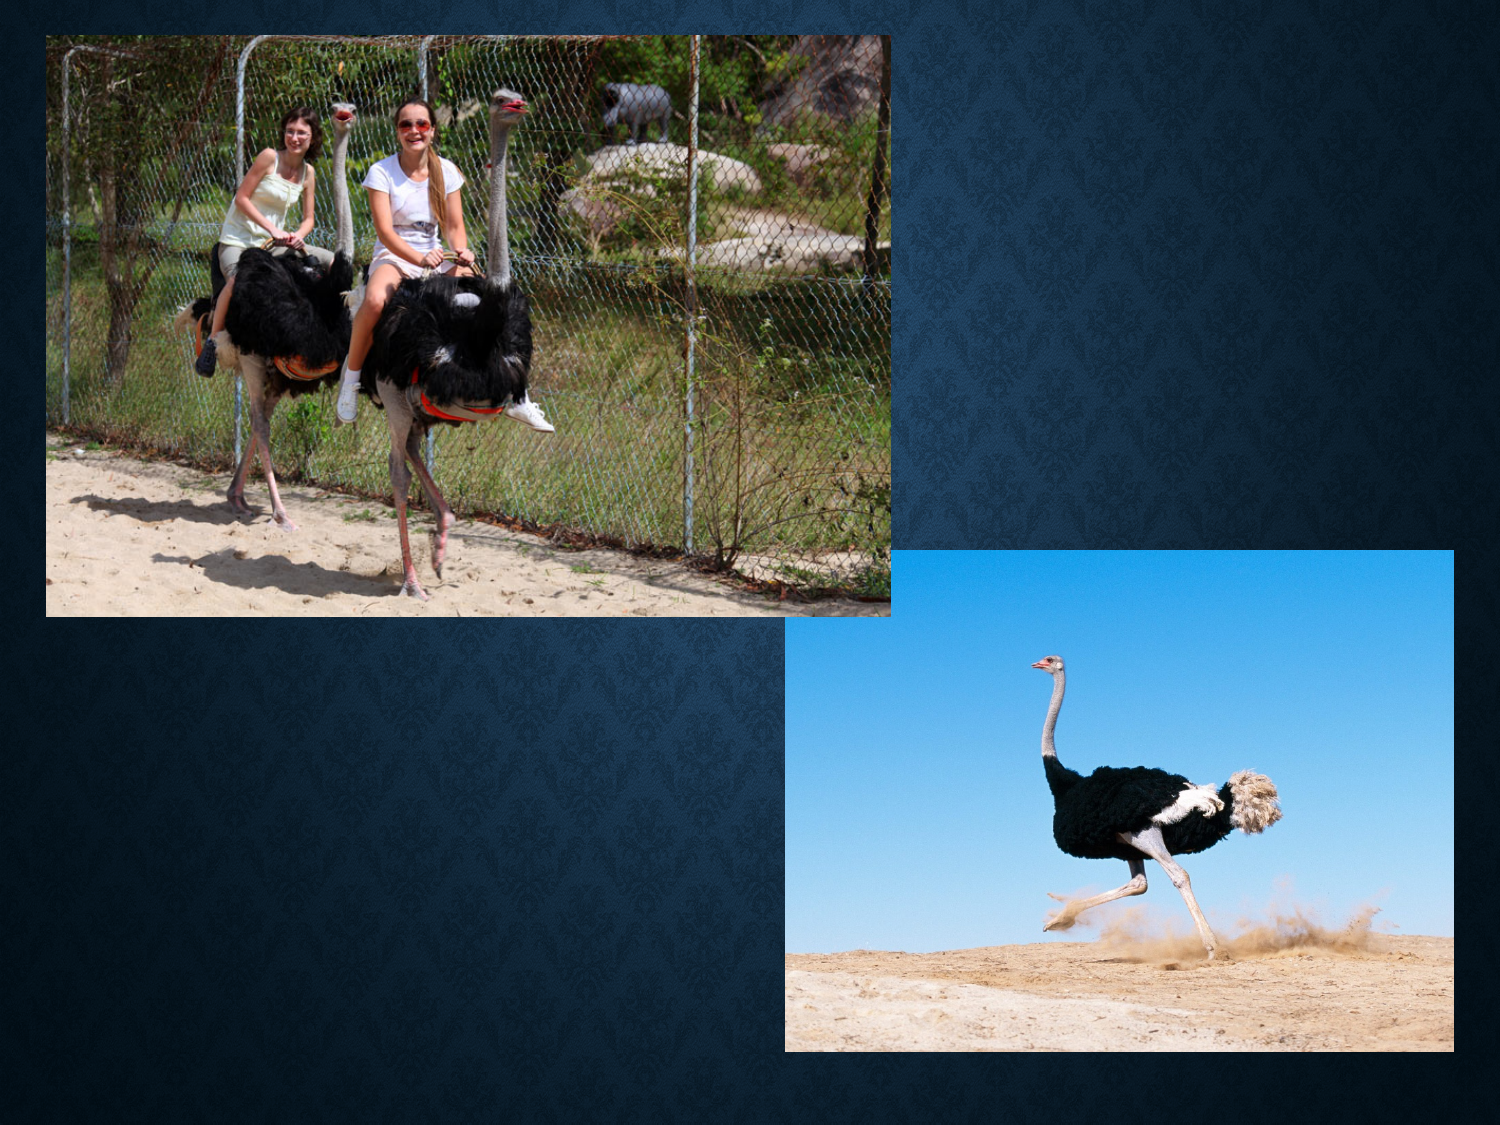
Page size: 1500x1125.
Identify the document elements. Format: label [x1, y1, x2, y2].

picture [46, 34, 892, 618]
list [784, 550, 1454, 1053]
